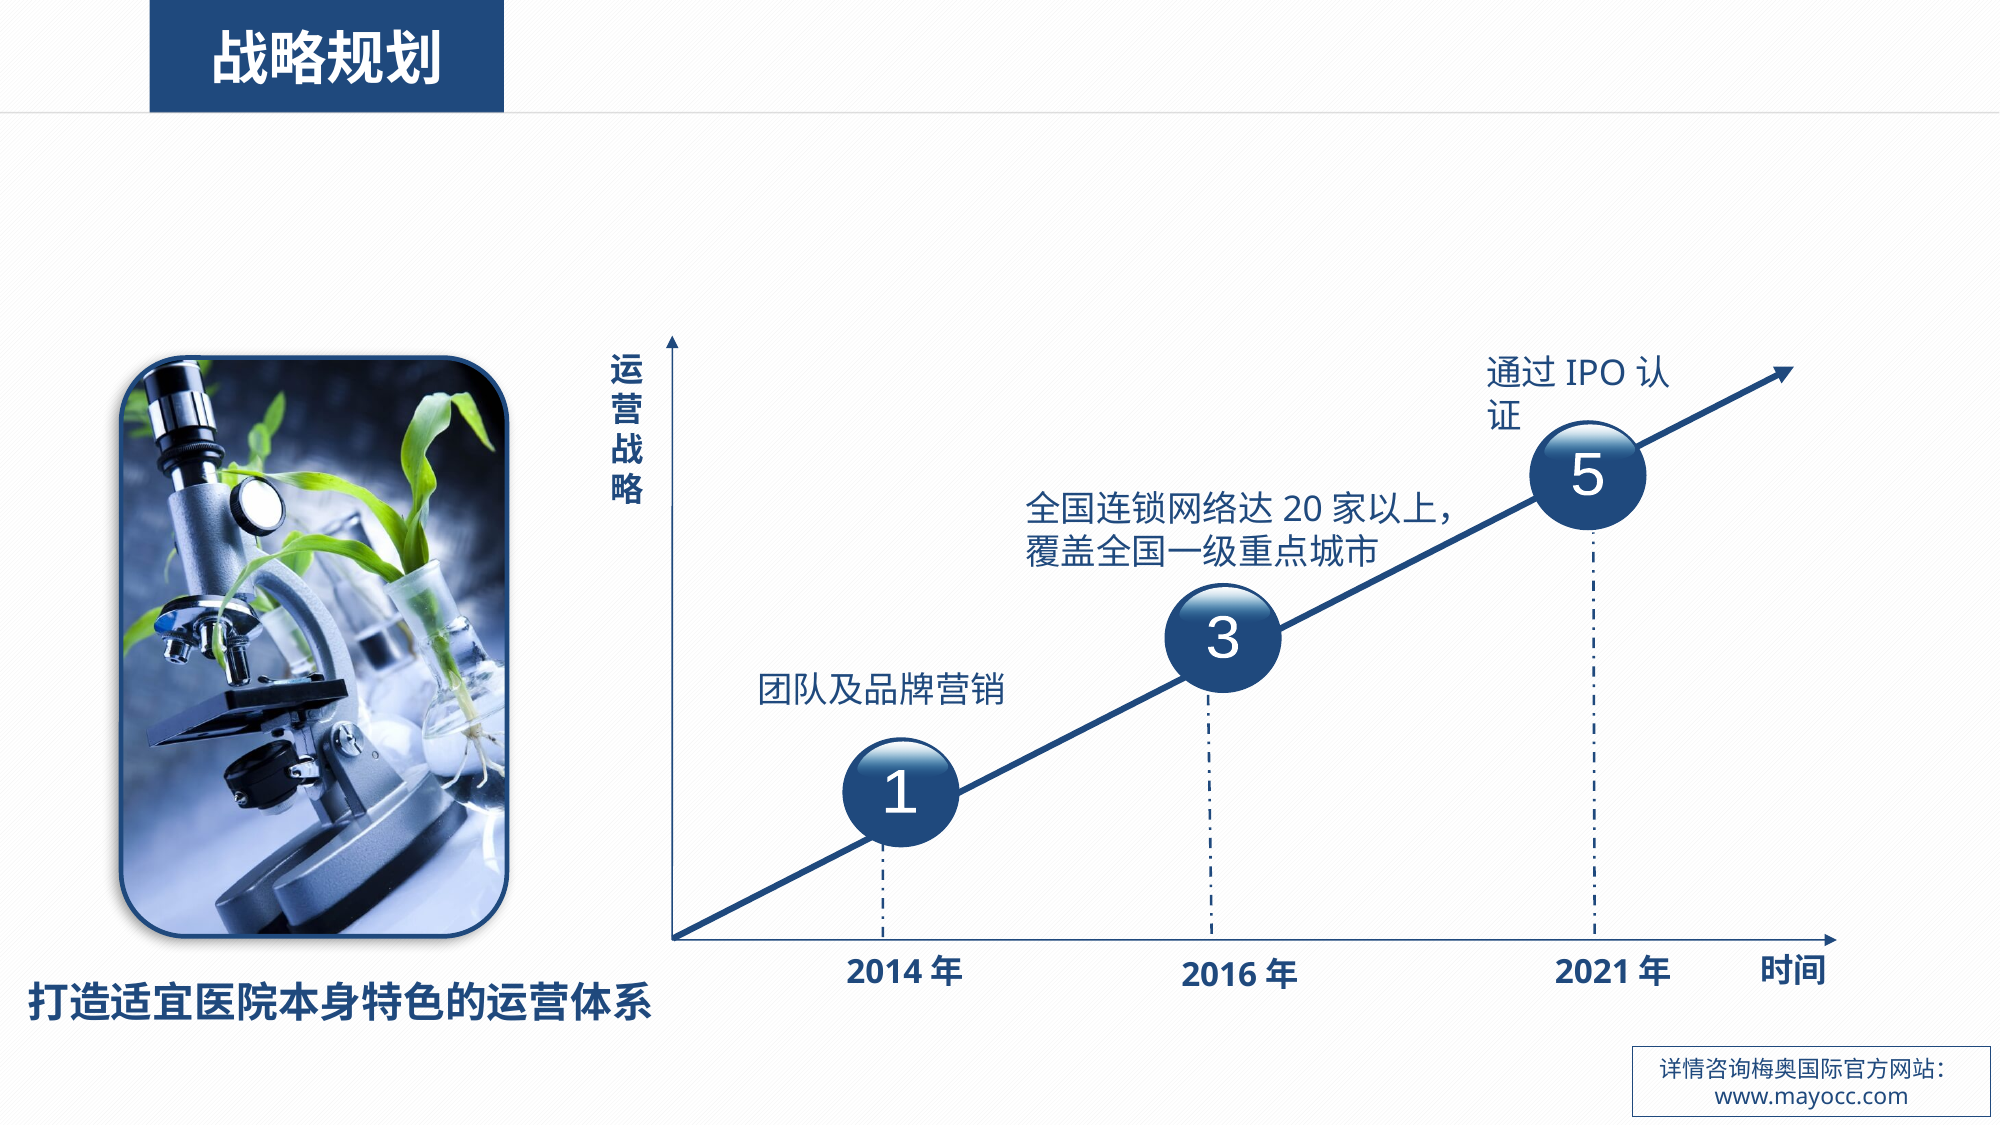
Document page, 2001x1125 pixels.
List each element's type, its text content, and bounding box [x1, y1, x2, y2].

picture [120, 357, 508, 937]
text_box 战略规划 [148, 0, 506, 111]
text_box 详情咨询梅奥国际官方网站：www.mayocc.com [1632, 1046, 1991, 1117]
text_box 打造适宜医院本身特色的运营体系 [12, 968, 748, 1034]
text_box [595, 335, 1901, 1002]
